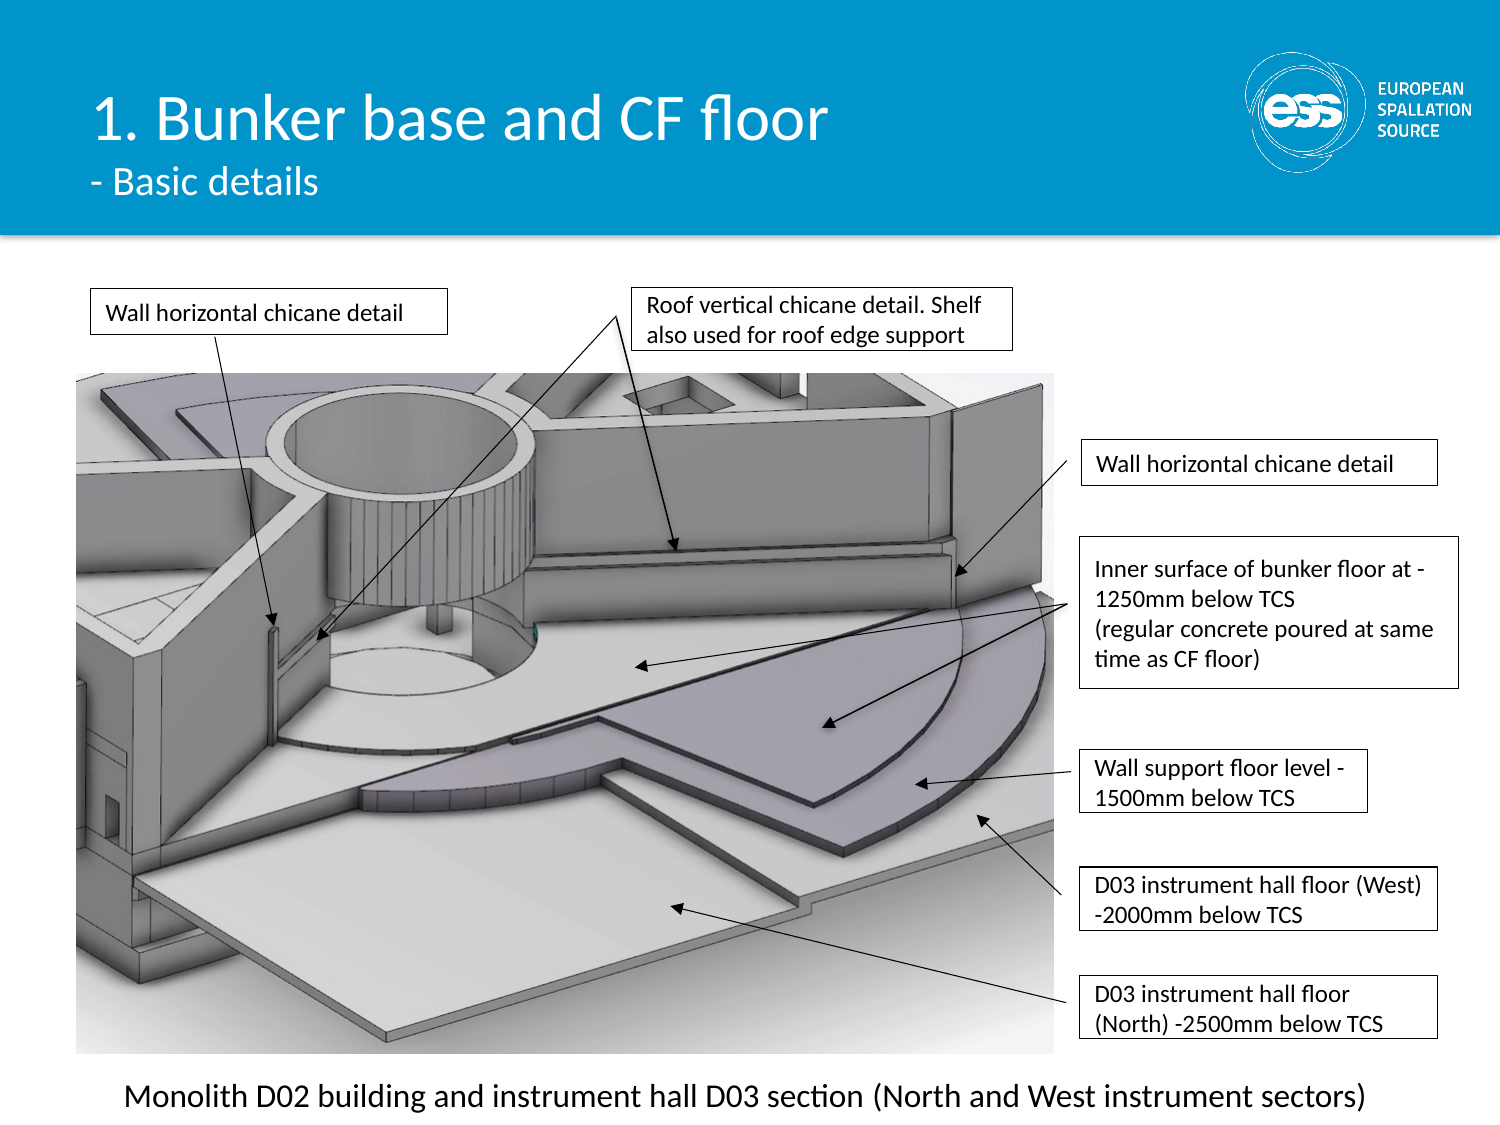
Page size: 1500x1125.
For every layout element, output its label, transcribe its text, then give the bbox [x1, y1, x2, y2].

text_box Wall support floor level -1500mm below TCS [1078, 748, 1369, 815]
picture [1398, 109, 1406, 115]
picture [1389, 104, 1393, 115]
picture [1422, 125, 1428, 134]
text_box D03 instrument hall floor (West) -2000mm below TCS [1078, 865, 1440, 932]
picture [1418, 104, 1423, 115]
text_box Roof vertical chicane detail. Shelf also used for roof edge support [630, 285, 1014, 352]
picture [1400, 83, 1407, 94]
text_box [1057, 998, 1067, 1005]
picture [1423, 83, 1430, 94]
picture [1409, 104, 1415, 115]
picture [1264, 94, 1342, 127]
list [76, 373, 1054, 1054]
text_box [615, 317, 677, 552]
text_box Monolith D02 building and instrument hall D03 section (North and West instrument sectors) [108, 1066, 1388, 1122]
picture [1432, 125, 1438, 136]
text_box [821, 603, 1068, 729]
picture [1379, 83, 1385, 94]
text_box Inner surface of bunker floor at -1250mm below TCS (regular concrete poured at same time as CF floor) [1078, 534, 1461, 690]
title 1. Bunker base and CF floor - Basic details [75, 45, 1247, 233]
picture [1454, 83, 1458, 94]
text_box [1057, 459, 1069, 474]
text_box Wall horizontal chicane detail [1079, 437, 1440, 488]
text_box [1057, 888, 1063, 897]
text_box Roof vertical chicane detail. Shelf also used for roof edge support [562, 314, 616, 371]
text_box D03 instrument hall floor (North) -2500mm below TCS [1078, 974, 1440, 1041]
text_box Wall horizontal chicane detail [89, 286, 449, 371]
picture [1436, 104, 1444, 115]
picture [1443, 86, 1450, 93]
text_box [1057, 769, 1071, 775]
